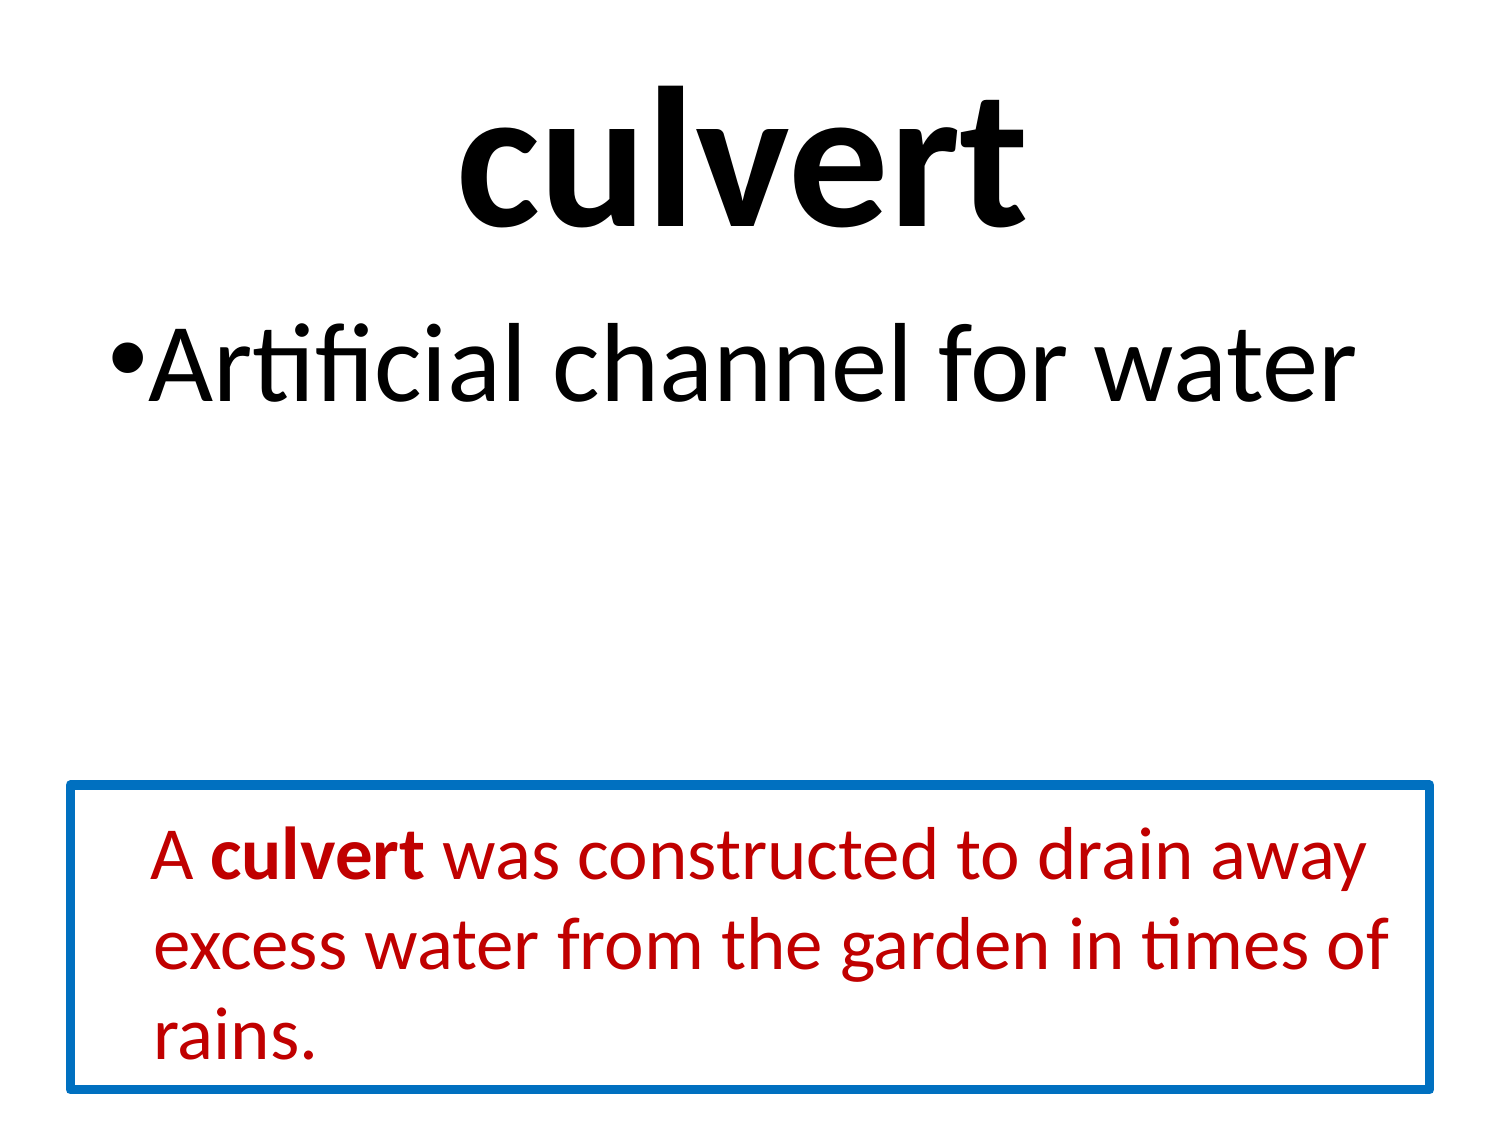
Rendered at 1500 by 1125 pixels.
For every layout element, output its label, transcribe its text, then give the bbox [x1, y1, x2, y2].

title culvert [93, 46, 1393, 247]
subtitle Artificial channel for water [93, 281, 1407, 668]
list A culvert was constructed to drain away excess water from the garden in times of rains. [82, 796, 1418, 1067]
